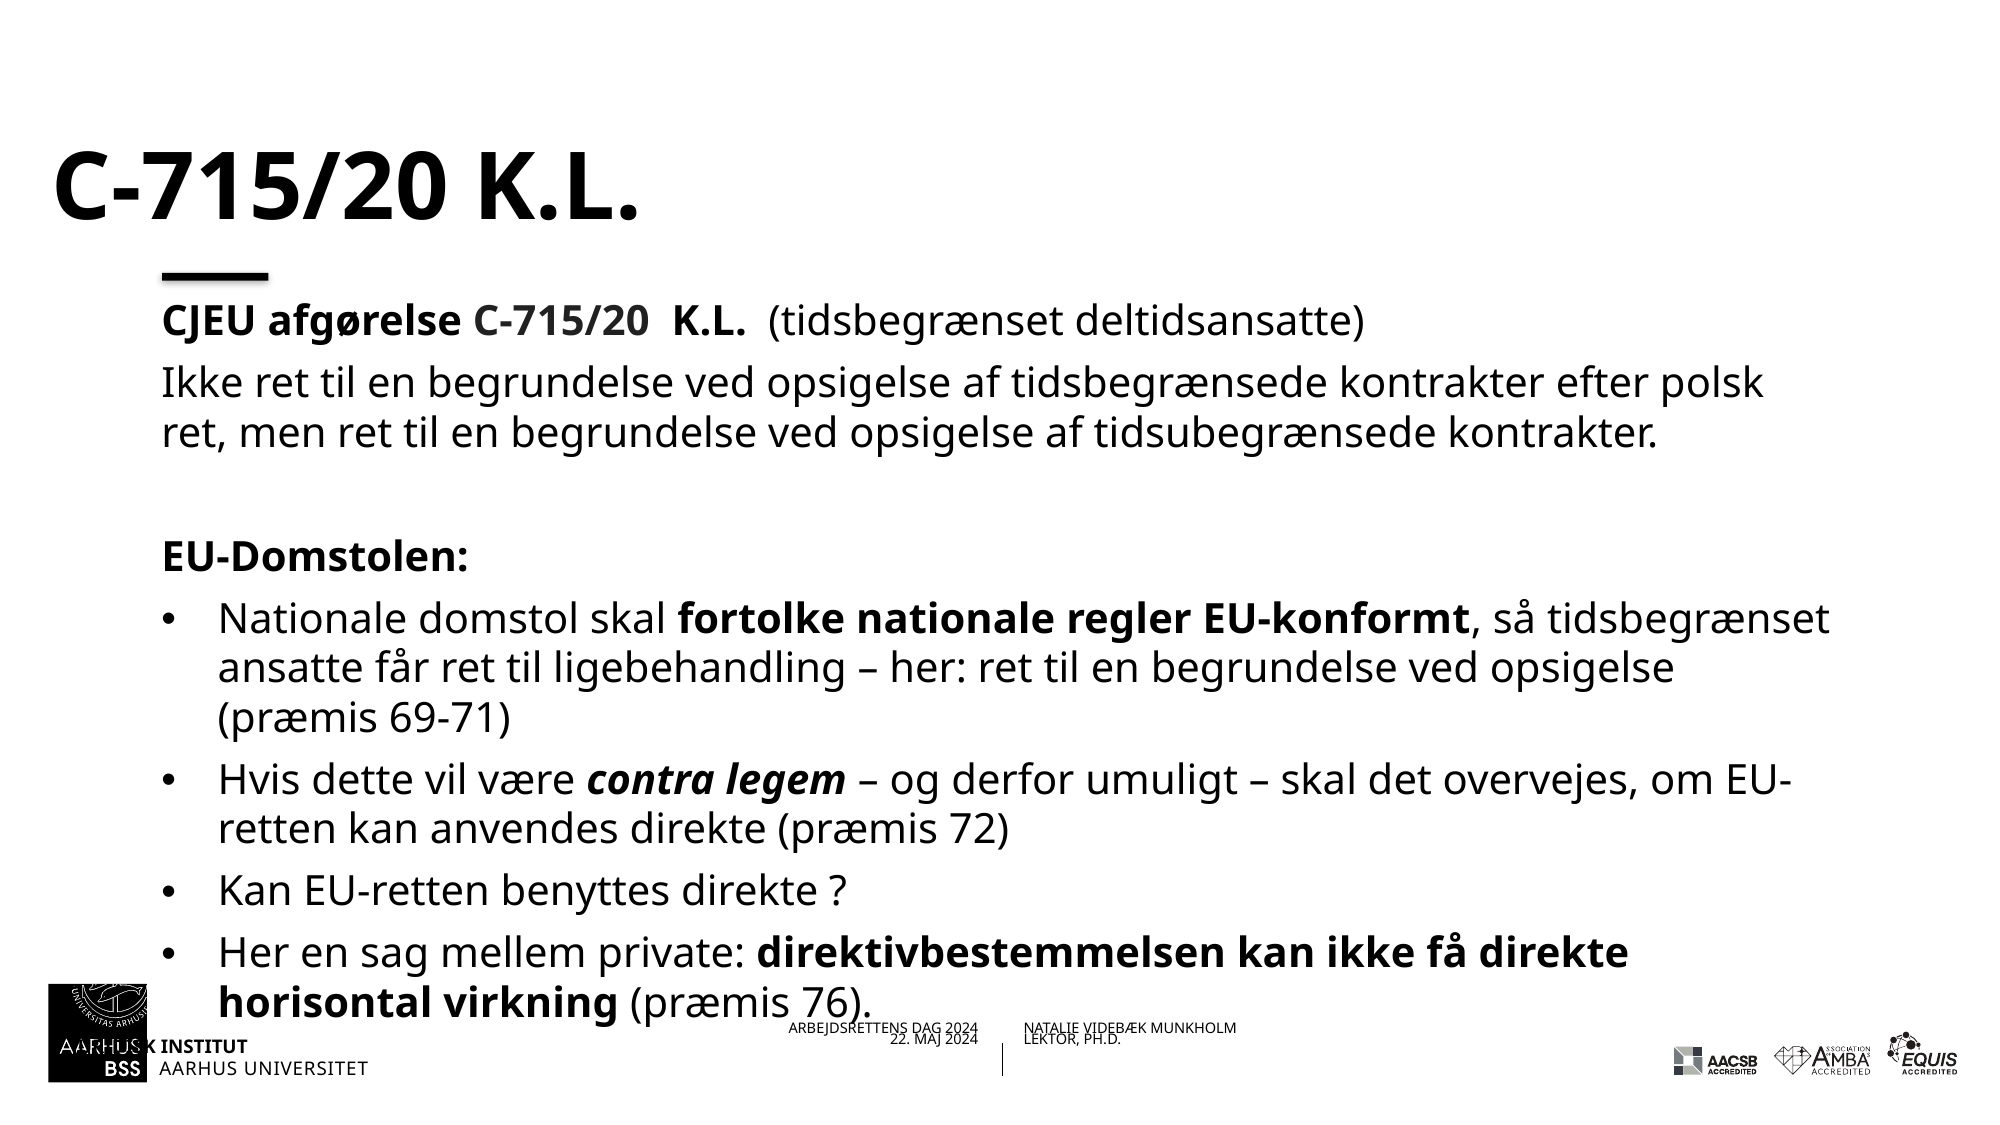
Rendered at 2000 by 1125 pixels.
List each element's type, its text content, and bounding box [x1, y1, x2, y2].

title C-715/20 K.L. [51, 24, 1948, 240]
list CJEU afgørelse C-715/20 K.L. (tidsbegrænset deltidsansatte) Ikke ret til en begrundelse ved opsigelse af tidsbegrænsede kontrakter efter polsk ret, men ret til en begrundelse ved opsigelse af tidsubegrænsede kontrakter. EU-Domstolen: Nationale domstol skal fortolke nationale regler EU-konformt, så tidsbegrænset ansatte får ret til ligebehandling – her: ret til en begrundelse ved opsigelse (præmis 69-71) Hvis dette vil være contra legem – og derfor umuligt – skal det overvejes, om EU-retten kan anvendes direkte (præmis 72) Kan EU-retten benyttes direkte ? Her en sag mellem private: direktivbestemmelsen kan ikke få direkte horisontal virkning (præmis 76). [161, 296, 1839, 1100]
